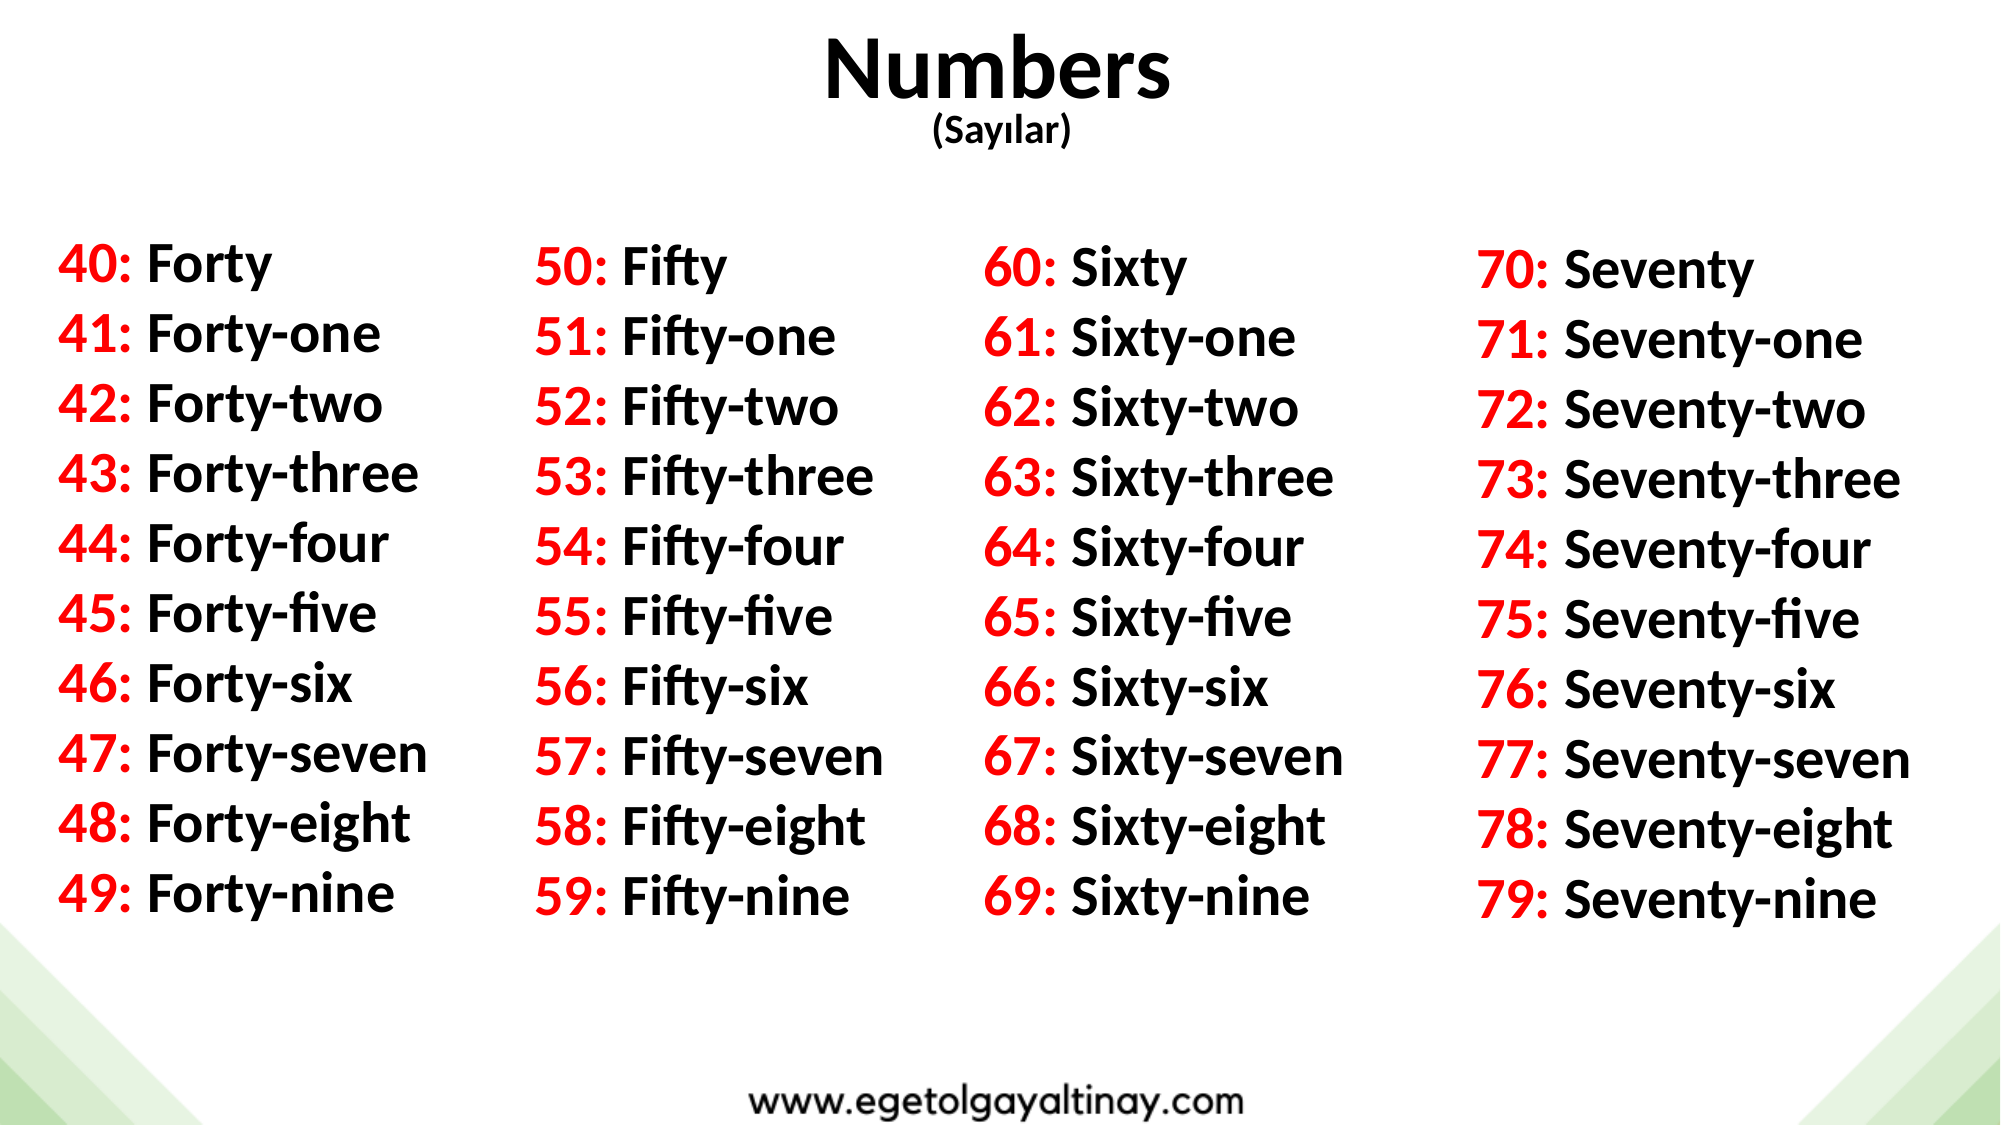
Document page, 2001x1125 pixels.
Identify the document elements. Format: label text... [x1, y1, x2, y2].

text_box 60: Sixty 61: Sixty-one 62: Sixty-two 63: Sixty-three 64: Sixty-four 65: Sixty-five 66: Sixty-six 67: Sixty-seven 68: Sixty-eight 69: Sixty-nine [968, 220, 1616, 935]
text_box 40: Forty 41: Forty-one 42: Forty-two 43: Forty-three 44: Forty-four 45: Forty-five 46: Forty-six 47: Forty-seven 48: Forty-eight 49: Forty-nine [44, 217, 477, 1002]
text_box (Sayılar) [234, 94, 1770, 159]
picture [0, 0, 2001, 1125]
text_box 50: Fifty 51: Fifty-one 52: Fifty-two 53: Fifty-three 54: Fifty-four 55: Fifty-five 56: Fifty-six 57: Fifty-seven 58: Fifty-eight 59: Fifty-nine [519, 220, 968, 935]
text_box Numbers [230, 0, 1765, 125]
text_box 70: Seventy 71: Seventy-one 72: Seventy-two 73: Seventy-three 74: Seventy-four 75: Seventy-five 76: Seventy-six 77: Seventy-seven 78: Seventy-eight 79: Seventy-nine [1461, 222, 2000, 938]
